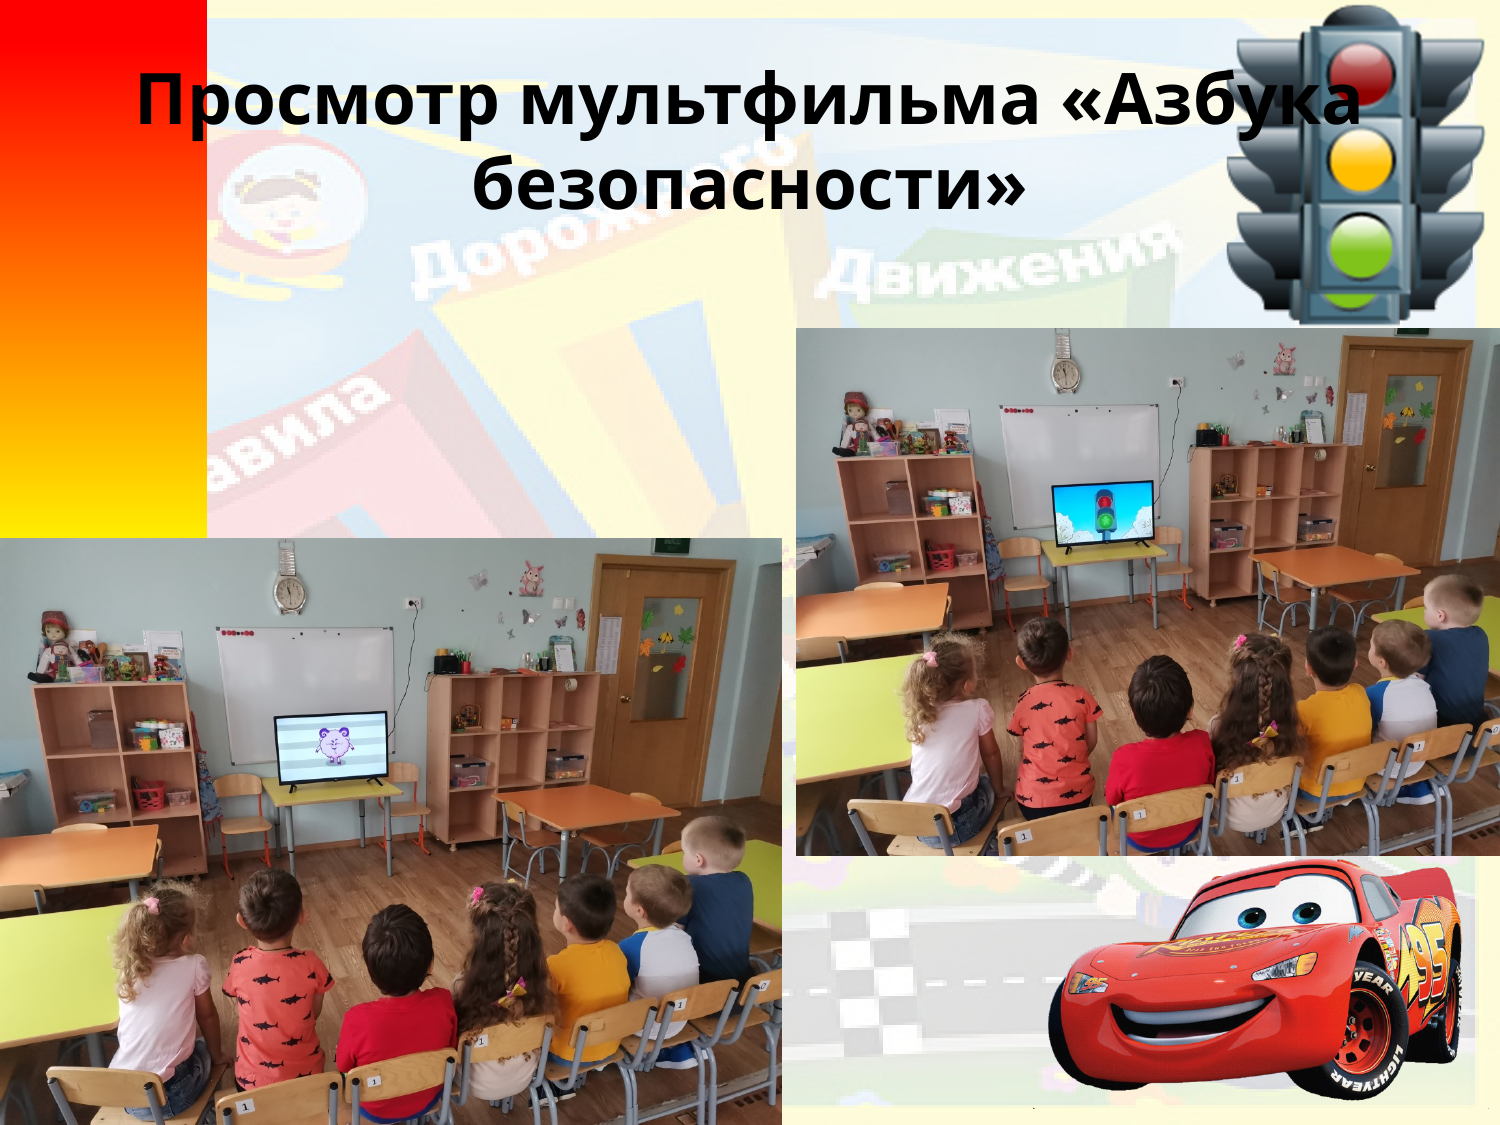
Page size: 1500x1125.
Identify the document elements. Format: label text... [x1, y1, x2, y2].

picture [0, 0, 782, 1125]
picture [796, 0, 1500, 1109]
title Просмотр мультфильма «Азбука безопасности» [75, 45, 1425, 233]
